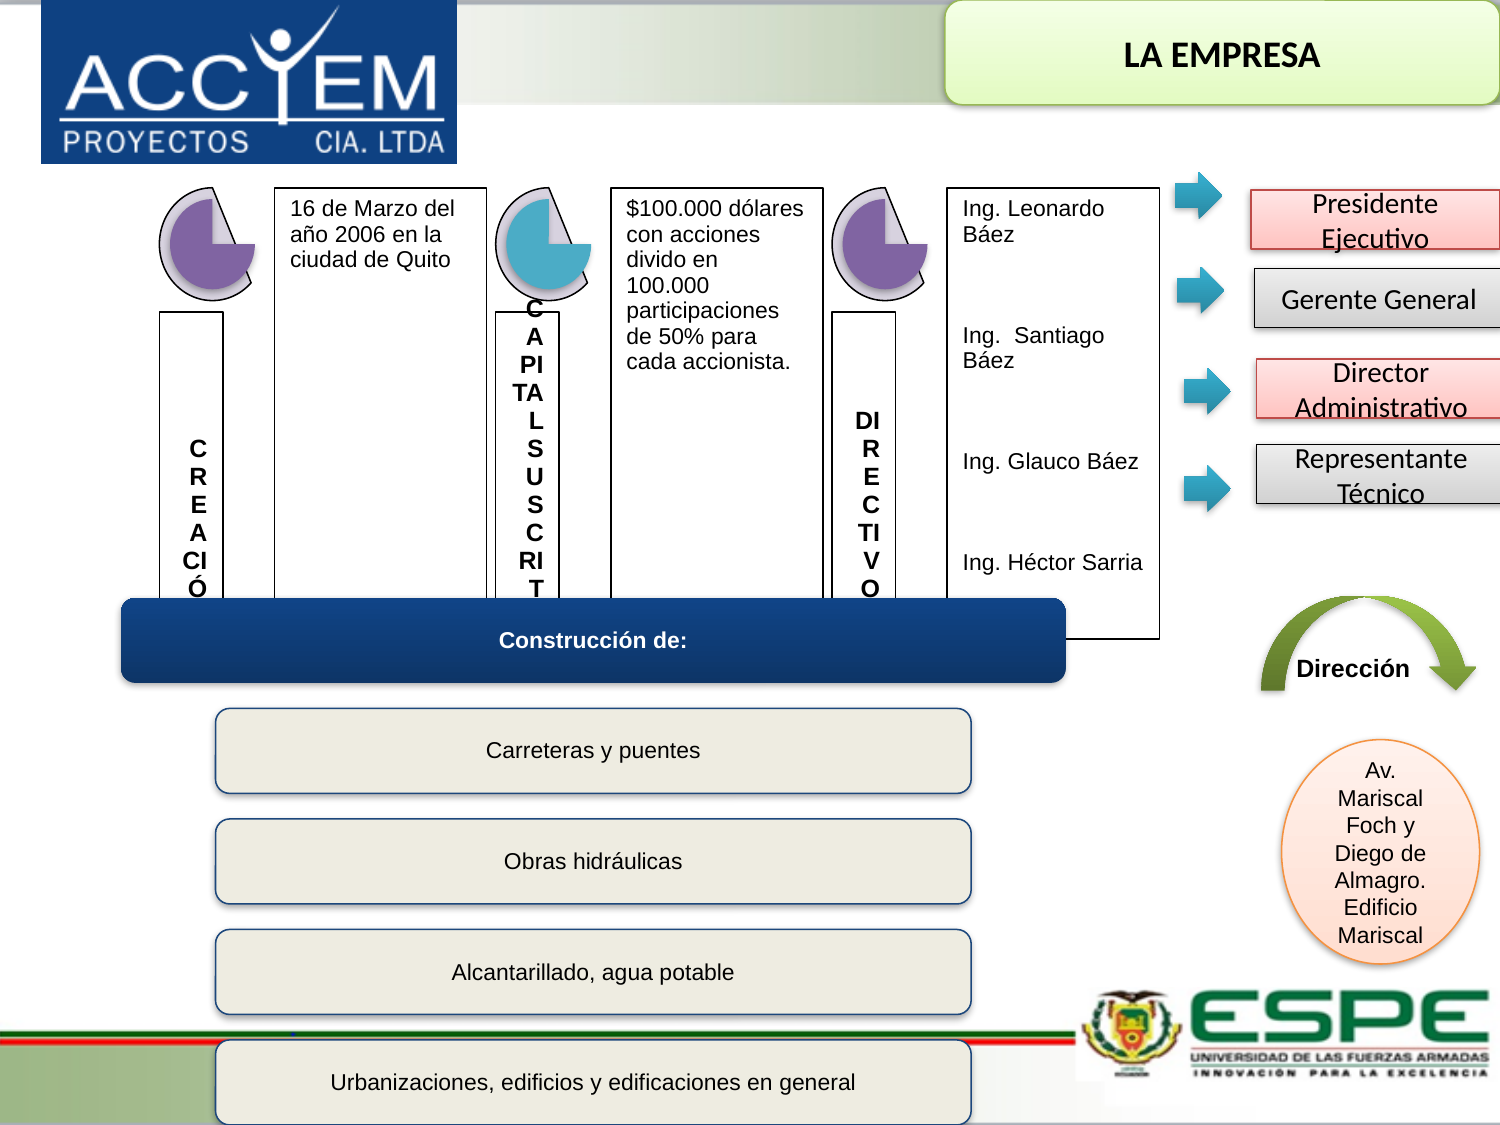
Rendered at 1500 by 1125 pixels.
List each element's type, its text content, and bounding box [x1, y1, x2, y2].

text_box [1175, 172, 1223, 220]
table_cell Aprobación efectivas por niveles en compra de material y /o repuesto u otro insumo. [1261, 596, 1358, 690]
text_box Representante Técnico [1256, 444, 1500, 504]
text_box [1261, 596, 1477, 691]
text_box [1183, 367, 1231, 415]
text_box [2, 597, 1184, 1125]
text_box Director Administrativo [1256, 358, 1500, 419]
text_box [1177, 266, 1225, 314]
picture [1184, 987, 1500, 1125]
text_box Dirección [1281, 645, 1447, 690]
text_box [159, 187, 1160, 596]
text_box Gerente General [1254, 268, 1500, 328]
text_box Presidente Ejecutivo [1250, 189, 1500, 250]
text_box [1183, 465, 1231, 513]
picture [0, 0, 1500, 165]
text_box Av. Mariscal Foch y Diego de Almagro. Edificio Mariscal [1280, 738, 1481, 965]
